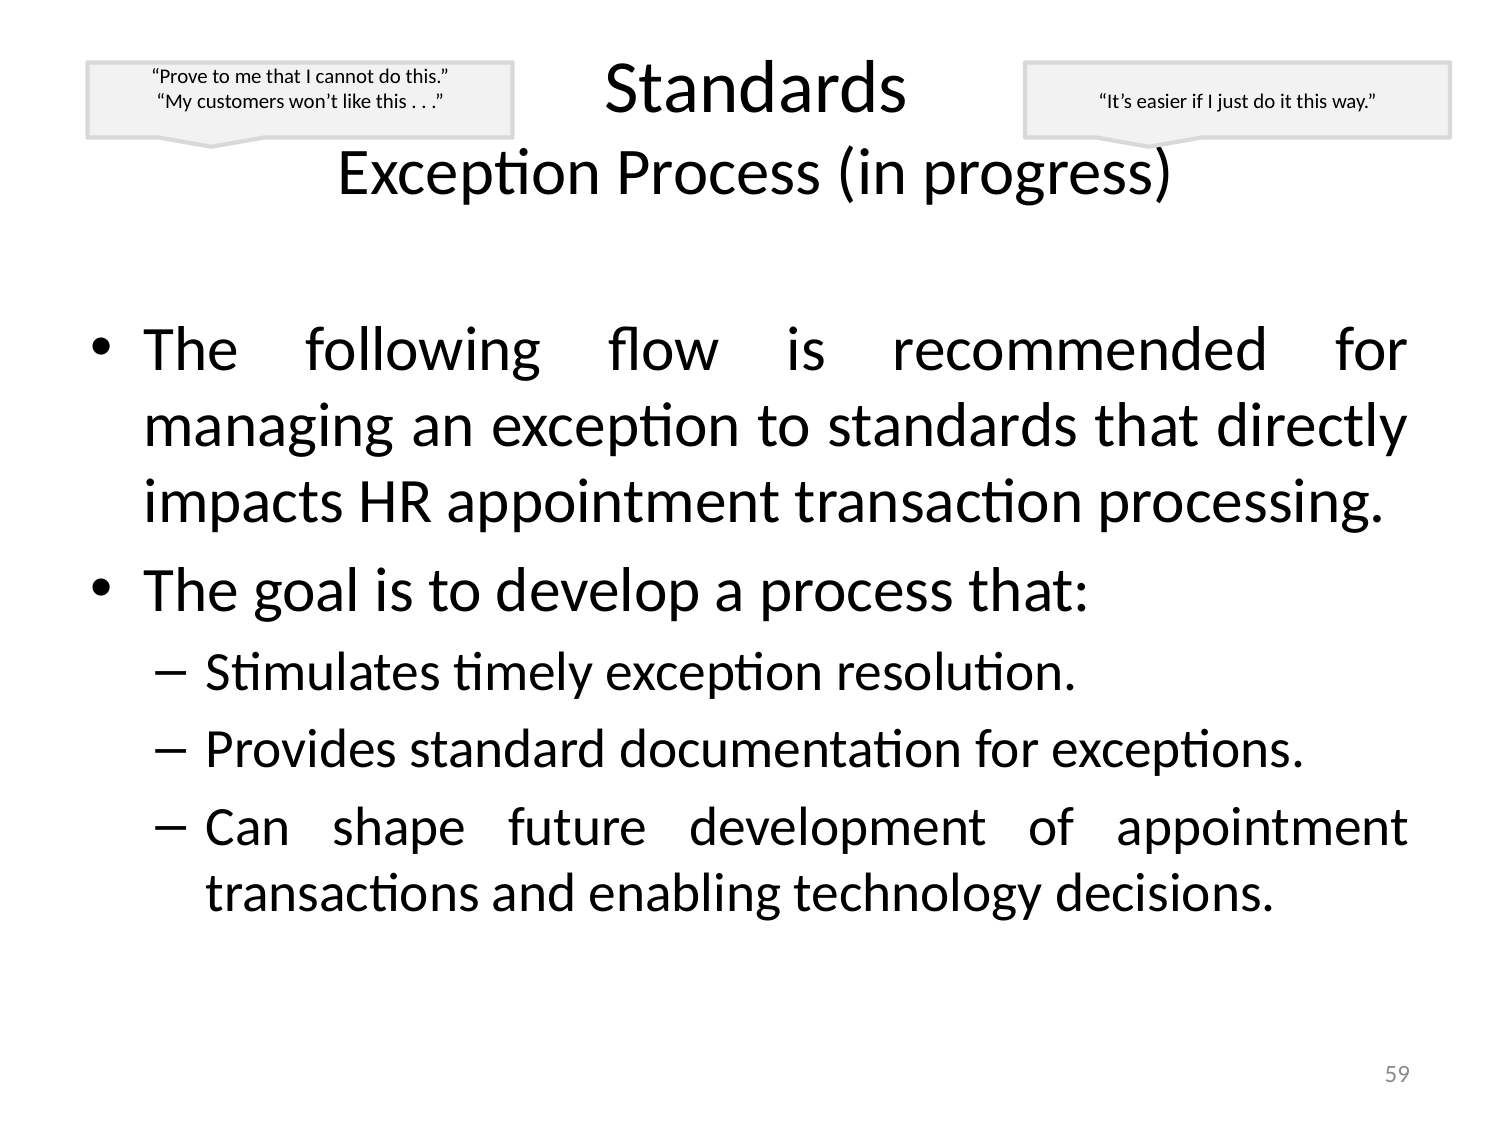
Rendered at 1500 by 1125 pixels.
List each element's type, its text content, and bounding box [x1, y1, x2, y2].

text_box “It’s easier if I just do it this way.” [1022, 60, 1453, 149]
slide_number 59 [1074, 1042, 1425, 1103]
text_box “Prove to me that I cannot do this.” “My customers won’t like this . . .” [85, 60, 515, 149]
title Standards Exception Process (in progress) [75, 45, 1438, 200]
list The following flow is recommended for managing an exception to standards that directly impacts HR appointment transaction processing. The goal is to develop a process that: Stimulates timely exception resolution. Provides standard documentation for exceptions. Can shape future development of appointment transactions and enabling technology decisions. [75, 299, 1425, 1005]
